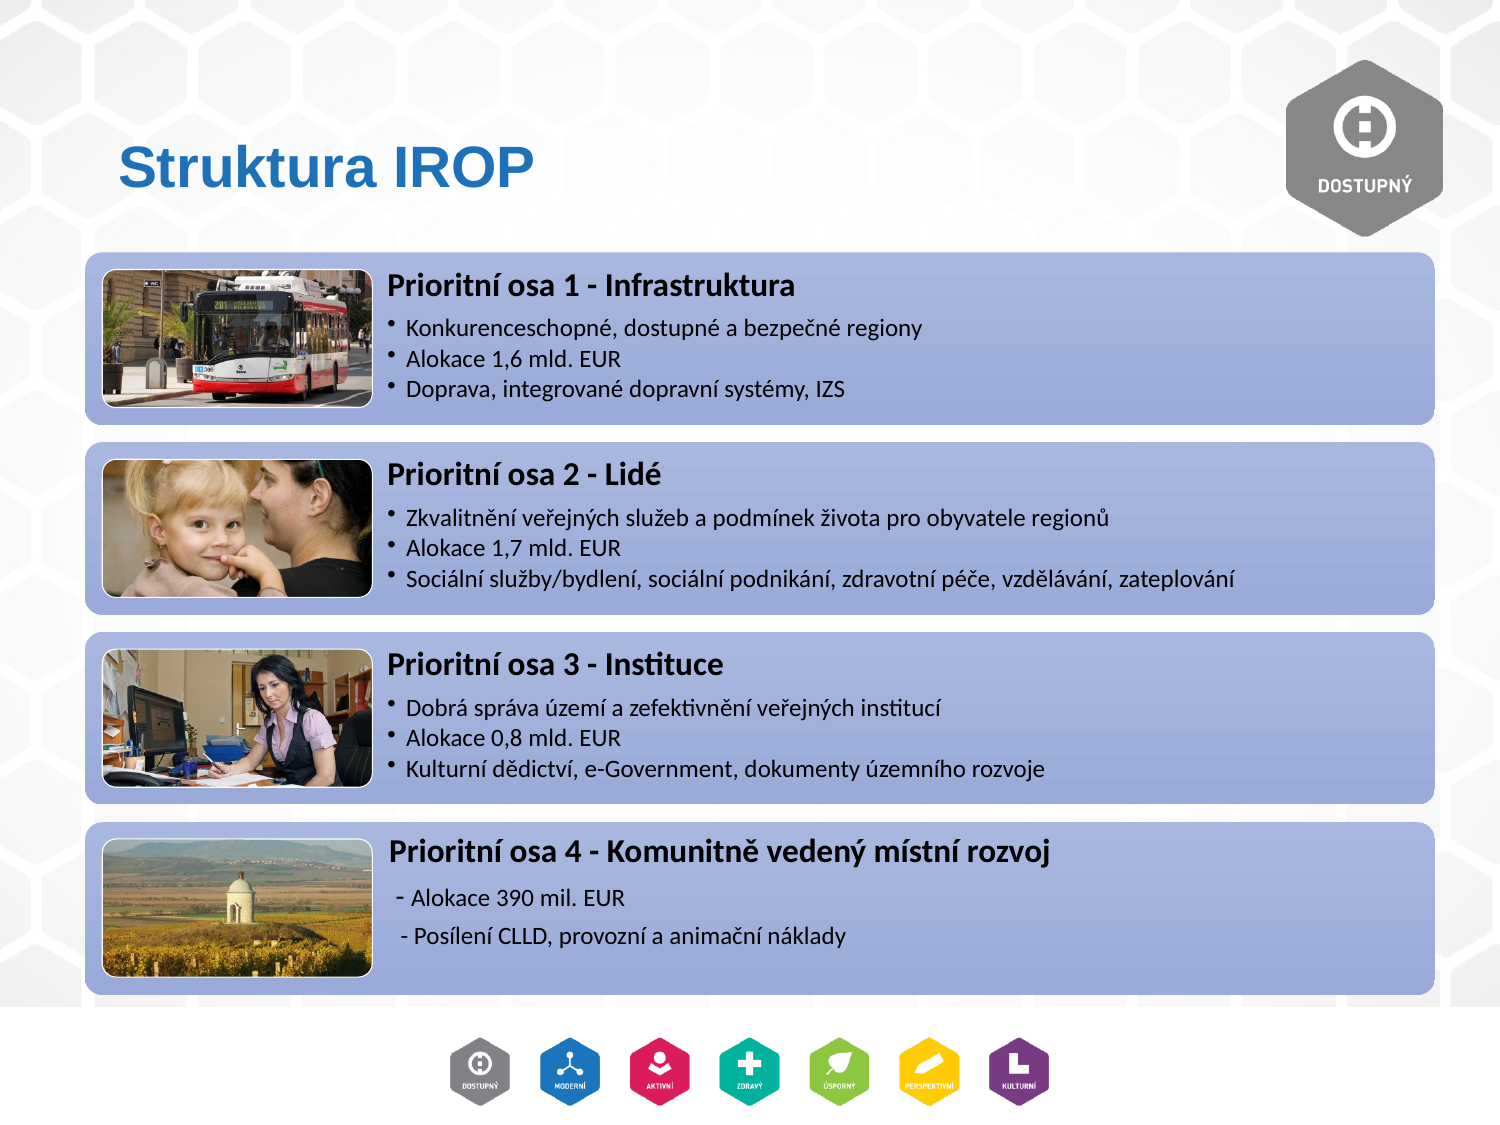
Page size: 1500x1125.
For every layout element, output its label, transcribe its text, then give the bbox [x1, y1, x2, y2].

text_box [85, 252, 1436, 995]
picture [0, 0, 1500, 1125]
title Struktura IROP [103, 59, 1397, 252]
